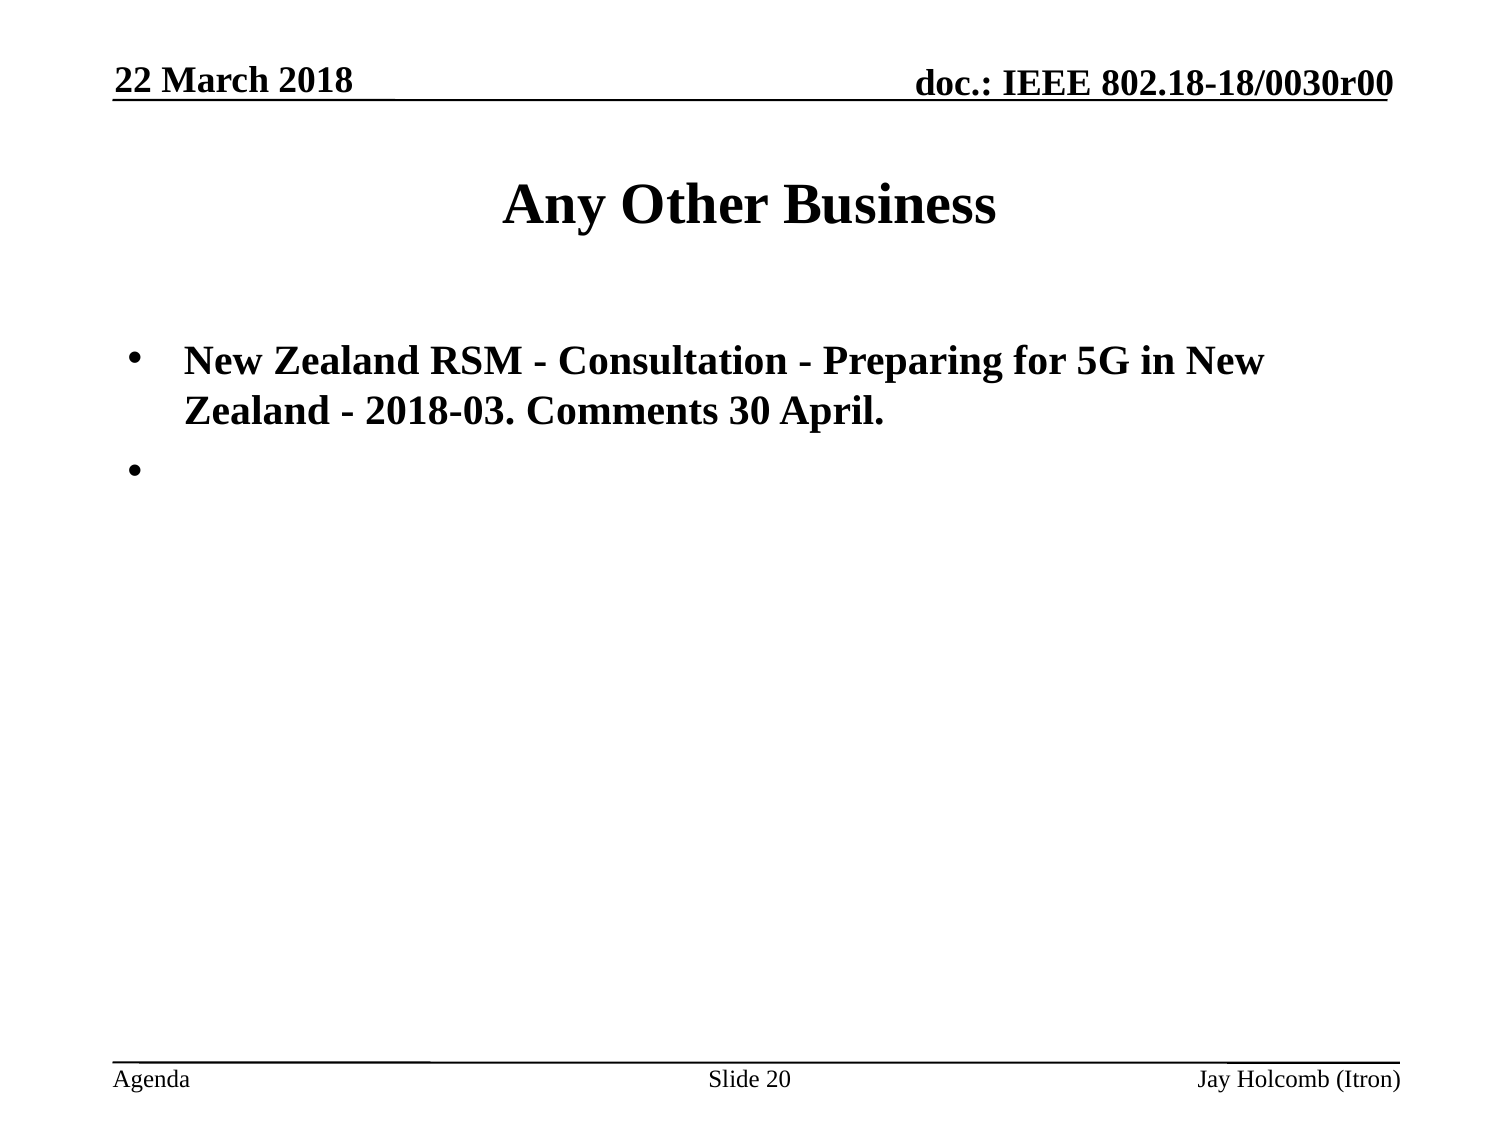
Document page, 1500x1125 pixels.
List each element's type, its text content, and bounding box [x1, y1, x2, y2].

slide_number Slide 20 [699, 1061, 800, 1123]
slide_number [114, 54, 401, 101]
list New Zealand RSM - Consultation - Preparing for 5G in New Zealand - 2018-03. Comments 30 April. [112, 324, 1388, 1000]
footer Jay Holcomb (Itron) [878, 1061, 1402, 1093]
title Any Other Business [112, 112, 1388, 288]
